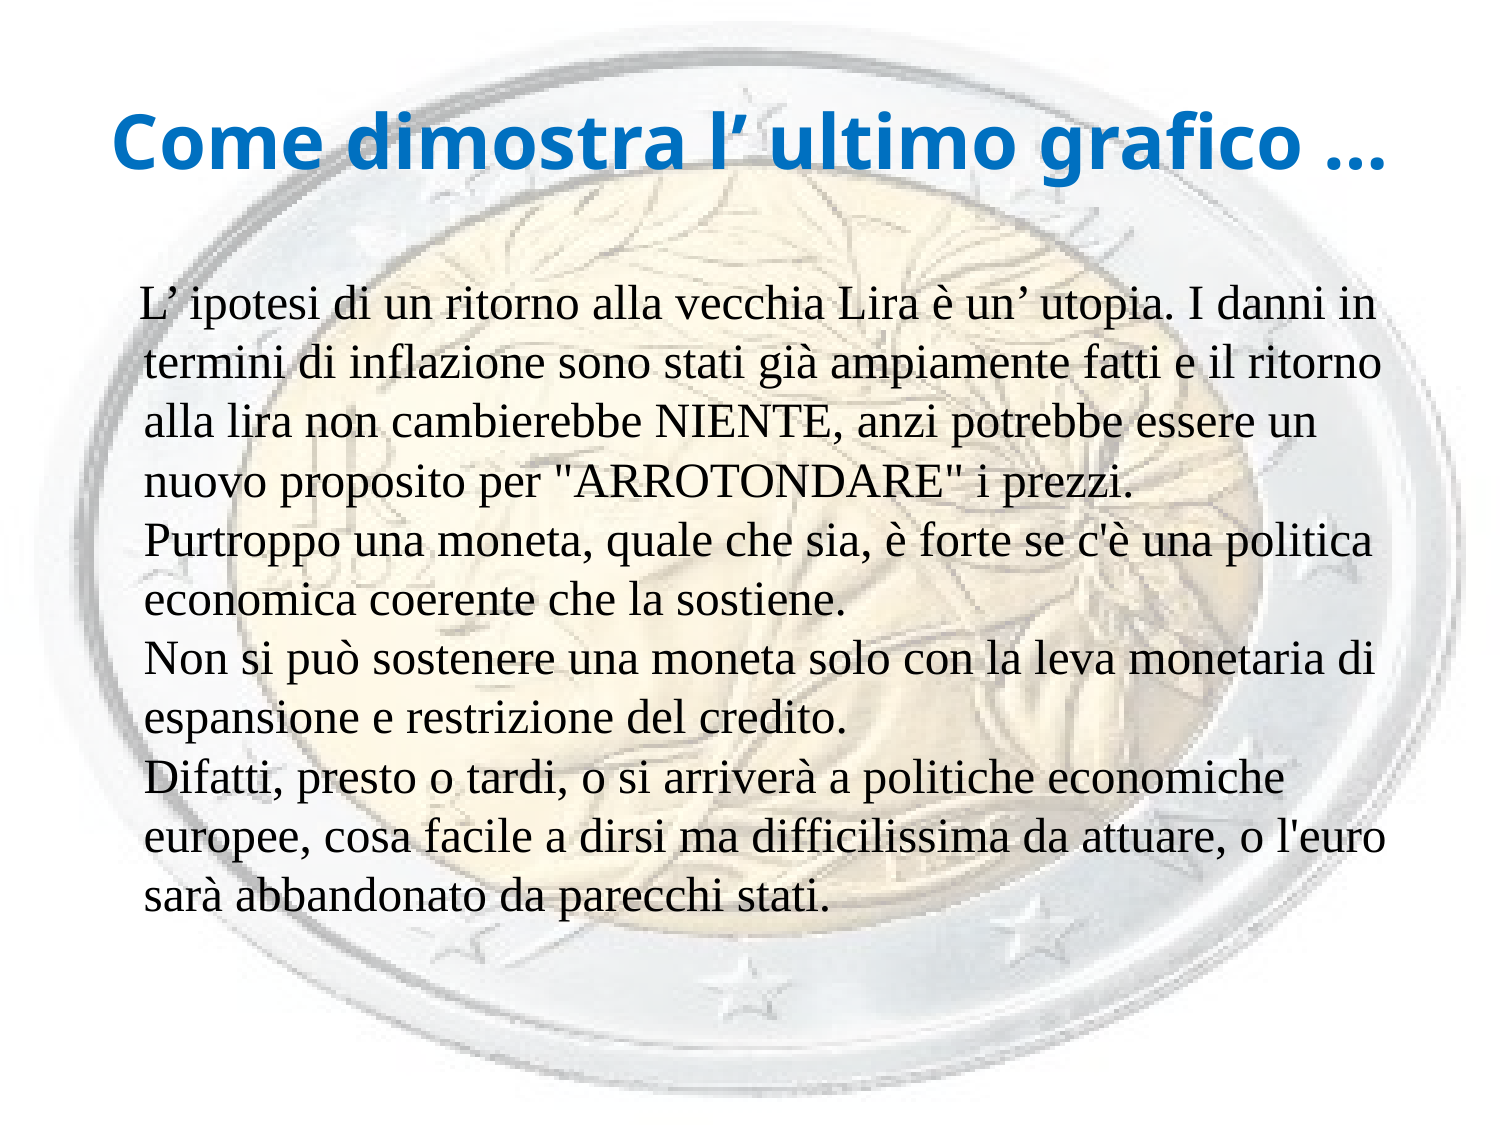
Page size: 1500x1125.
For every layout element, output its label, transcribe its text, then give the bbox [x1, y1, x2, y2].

title Come dimostra l’ ultimo grafico … [75, 45, 1425, 233]
list L’ ipotesi di un ritorno alla vecchia Lira è un’ utopia. I danni in termini di inflazione sono stati già ampiamente fatti e il ritorno alla lira non cambierebbe NIENTE, anzi potrebbe essere un nuovo proposito per "ARROTONDARE" i prezzi. Purtroppo una moneta, quale che sia, è forte se c'è una politica economica coerente che la sostiene. Non si può sostenere una moneta solo con la leva monetaria di espansione e restrizione del credito. Difatti, presto o tardi, o si arriverà a politiche economiche europee, cosa facile a dirsi ma difficilissima da attuare, o l'euro sarà abbandonato da parecchi stati. [75, 262, 1425, 1005]
